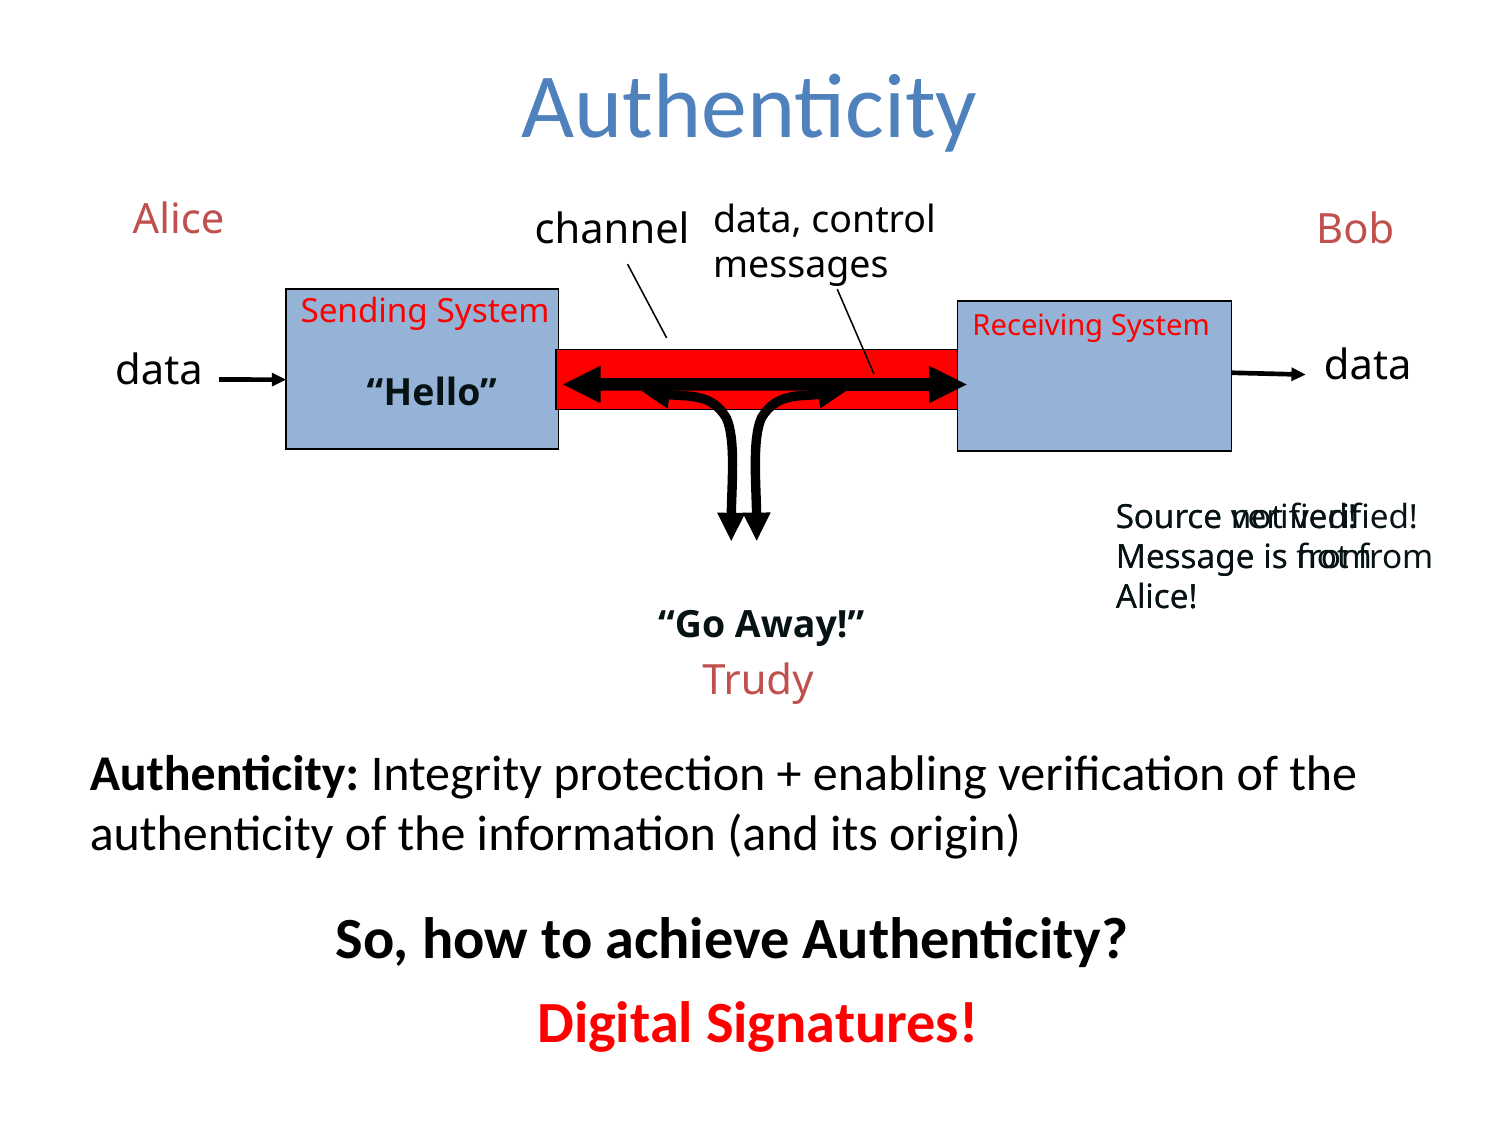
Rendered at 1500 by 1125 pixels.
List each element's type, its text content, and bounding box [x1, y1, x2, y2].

text_box [750, 386, 847, 541]
text_box data [100, 335, 218, 401]
text_box [641, 386, 738, 541]
text_box Digital Signatures! [522, 976, 994, 1061]
text_box “Hello” [351, 360, 512, 421]
text_box Alice [117, 184, 240, 250]
text_box Trudy [687, 653, 829, 711]
text_box Authenticity: Integrity protection + enabling verification of the authenticity of the information (and its origin) [75, 732, 1460, 868]
text_box channel [519, 194, 698, 260]
text_box [562, 378, 967, 391]
text_box [219, 373, 286, 386]
text_box Bob [1301, 194, 1410, 260]
text_box “Go Away!” [643, 593, 880, 653]
text_box data [1309, 330, 1427, 396]
text_box Source not verified! Message is not from Alice! [1101, 488, 1471, 623]
text_box Sending System [285, 289, 559, 449]
text_box [555, 349, 958, 410]
text_box data, control messages [698, 187, 1009, 293]
title Authenticity [75, 7, 1425, 195]
text_box So, how to achieve Authenticity? [321, 893, 1144, 978]
text_box [1231, 368, 1306, 381]
text_box Receiving System [957, 300, 1232, 451]
